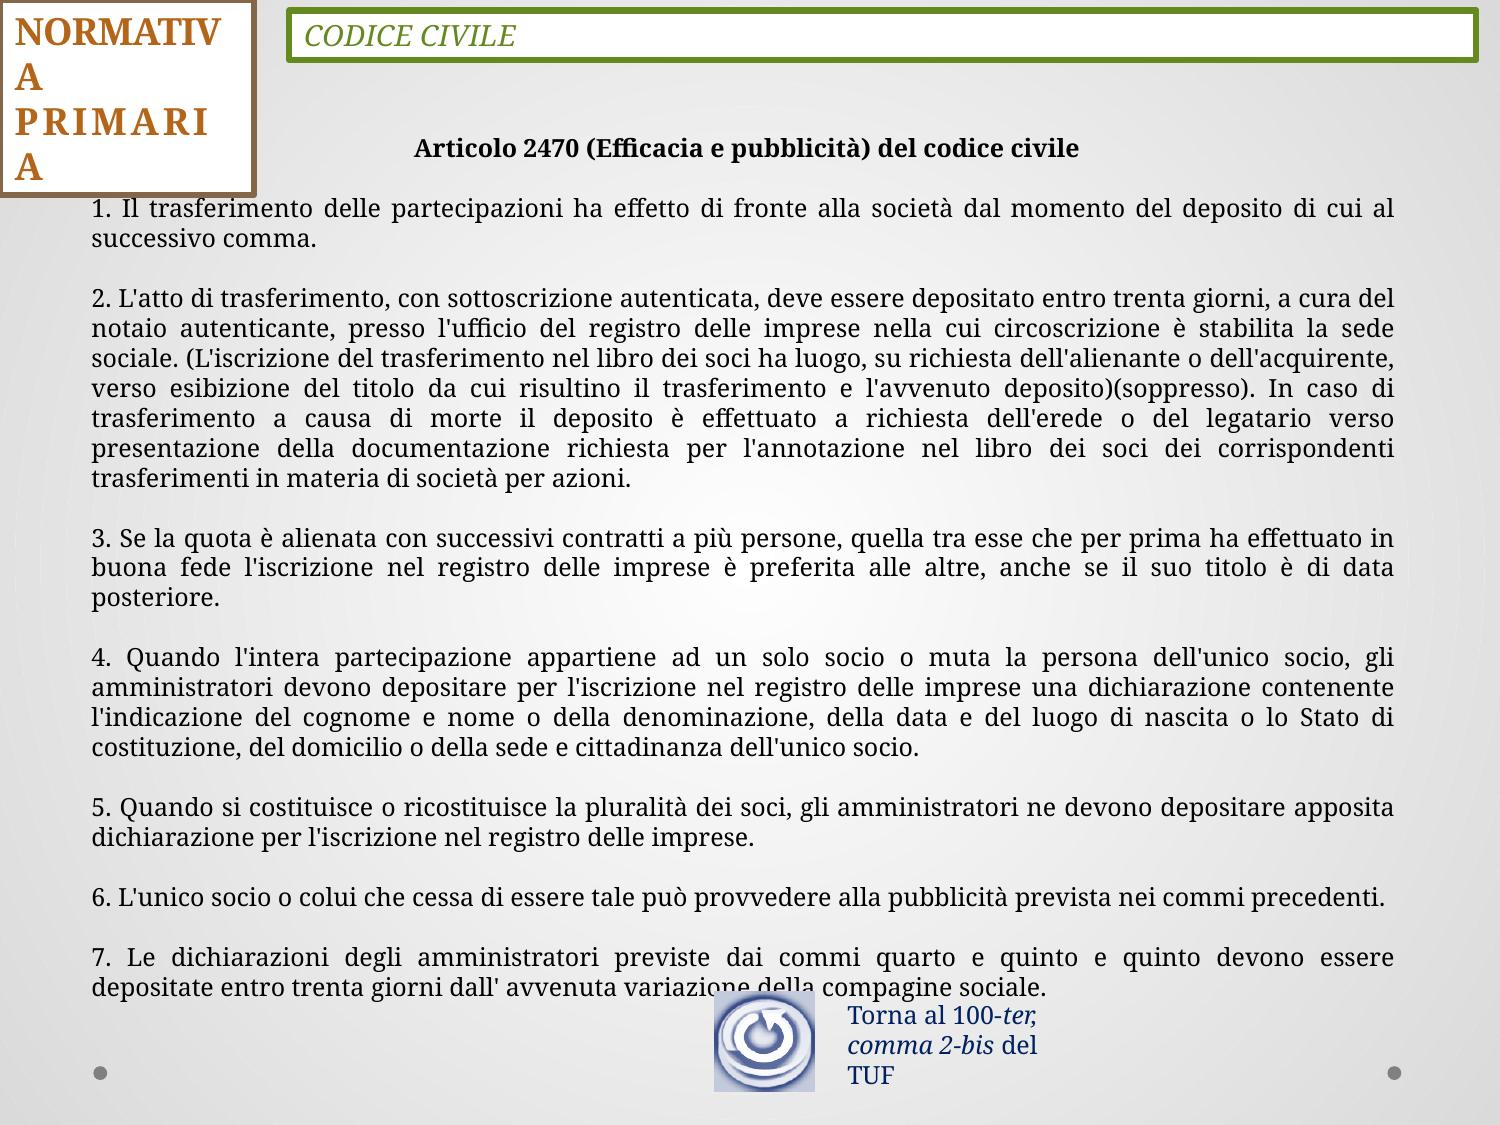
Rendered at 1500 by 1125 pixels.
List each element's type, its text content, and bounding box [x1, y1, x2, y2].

picture [716, 993, 813, 1090]
text_box Torna al 100-ter, comma 2-bis del TUF [832, 991, 1062, 1097]
text_box Articolo 2470 (Efficacia e pubblicità) del codice civile 1. Il trasferimento delle partecipazioni ha effetto di fronte alla società dal momento del deposito di cui al successivo comma. 2. L'atto di trasferimento, con sottoscrizione autenticata, deve essere depositato entro trenta giorni, a cura del notaio autenticante, presso l'ufficio del registro delle imprese nella cui circoscrizione è stabilita la sede sociale. (L'iscrizione del trasferimento nel libro dei soci ha luogo, su richiesta dell'alienante o dell'acquirente, verso esibizione del titolo da cui risultino il trasferimento e l'avvenuto deposito)(soppresso). In caso di trasferimento a causa di morte il deposito è effettuato a richiesta dell'erede o del legatario verso presentazione della documentazione richiesta per l'annotazione nel libro dei soci dei corrispondenti trasferimenti in materia di società per azioni. 3. Se la quota è alienata con successivi contratti a più persone, quella tra esse che per prima ha effettuato in buona fede l'iscrizione nel registro delle imprese è preferita alle altre, anche se il suo titolo è di data posteriore. 4. Quando l'intera partecipazione appartiene ad un solo socio o muta la persona dell'unico socio, gli amministratori devono depositare per l'iscrizione nel registro delle imprese una dichiarazione contenente l'indicazione del cognome e nome o della denominazione, della data e del luogo di nascita o lo Stato di costituzione, del domicilio o della sede e cittadinanza dell'unico socio. 5. Quando si costituisce o ricostituisce la pluralità dei soci, gli amministratori ne devono depositare apposita dichiarazione per l'iscrizione nel registro delle imprese. 6. L'unico socio o colui che cessa di essere tale può provvedere alla pubblicità prevista nei commi precedenti. 7. Le dichiarazioni degli amministratori previste dai commi quarto e quinto e quinto devono essere depositate entro trenta giorni dall' avvenuta variazione della compagine sociale. [76, 125, 1412, 1125]
text_box CODICE CIVILE [286, 7, 1479, 63]
text_box Normativa primaria [0, 0, 257, 198]
